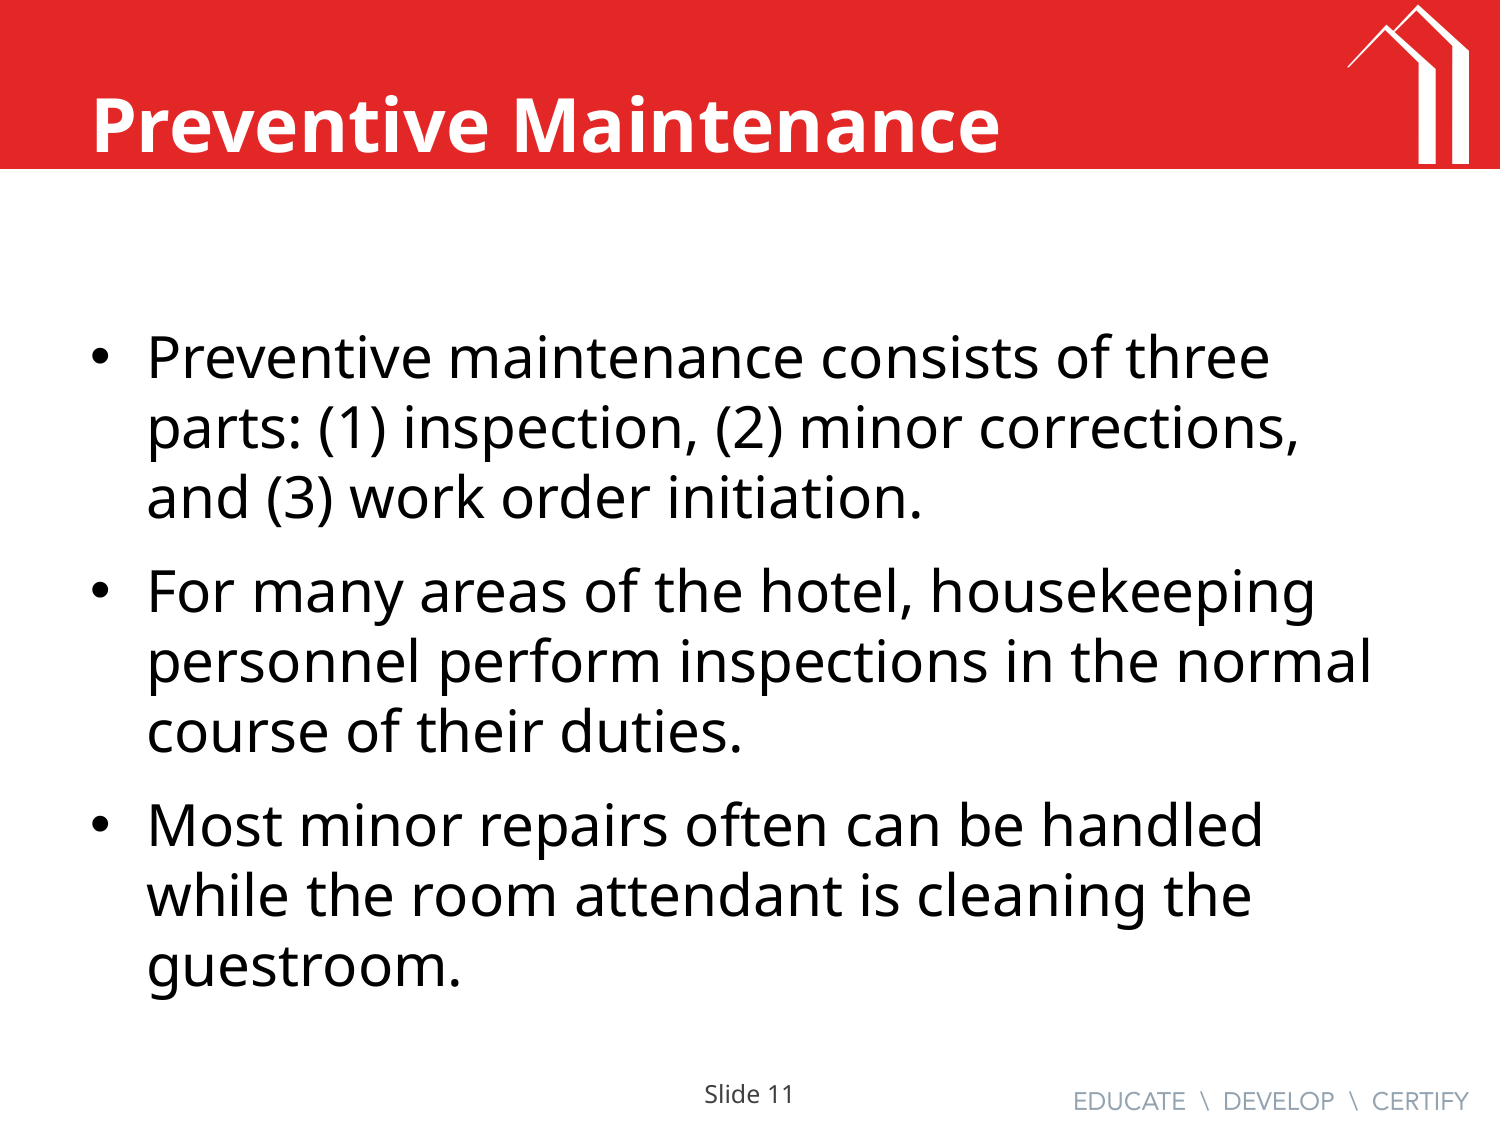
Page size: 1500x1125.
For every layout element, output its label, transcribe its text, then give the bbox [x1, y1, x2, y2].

picture [0, 0, 1500, 1125]
list Preventive maintenance consists of three parts: (1) inspection, (2) minor corrections, and (3) work order initiation. For many areas of the hotel, housekeeping personnel perform inspections in the normal course of their duties. Most minor repairs often can be handled while the room attendant is cleaning the guestroom. [75, 312, 1425, 1066]
title Preventive Maintenance [75, 37, 1350, 175]
slide_number Slide 10 [575, 1065, 925, 1125]
